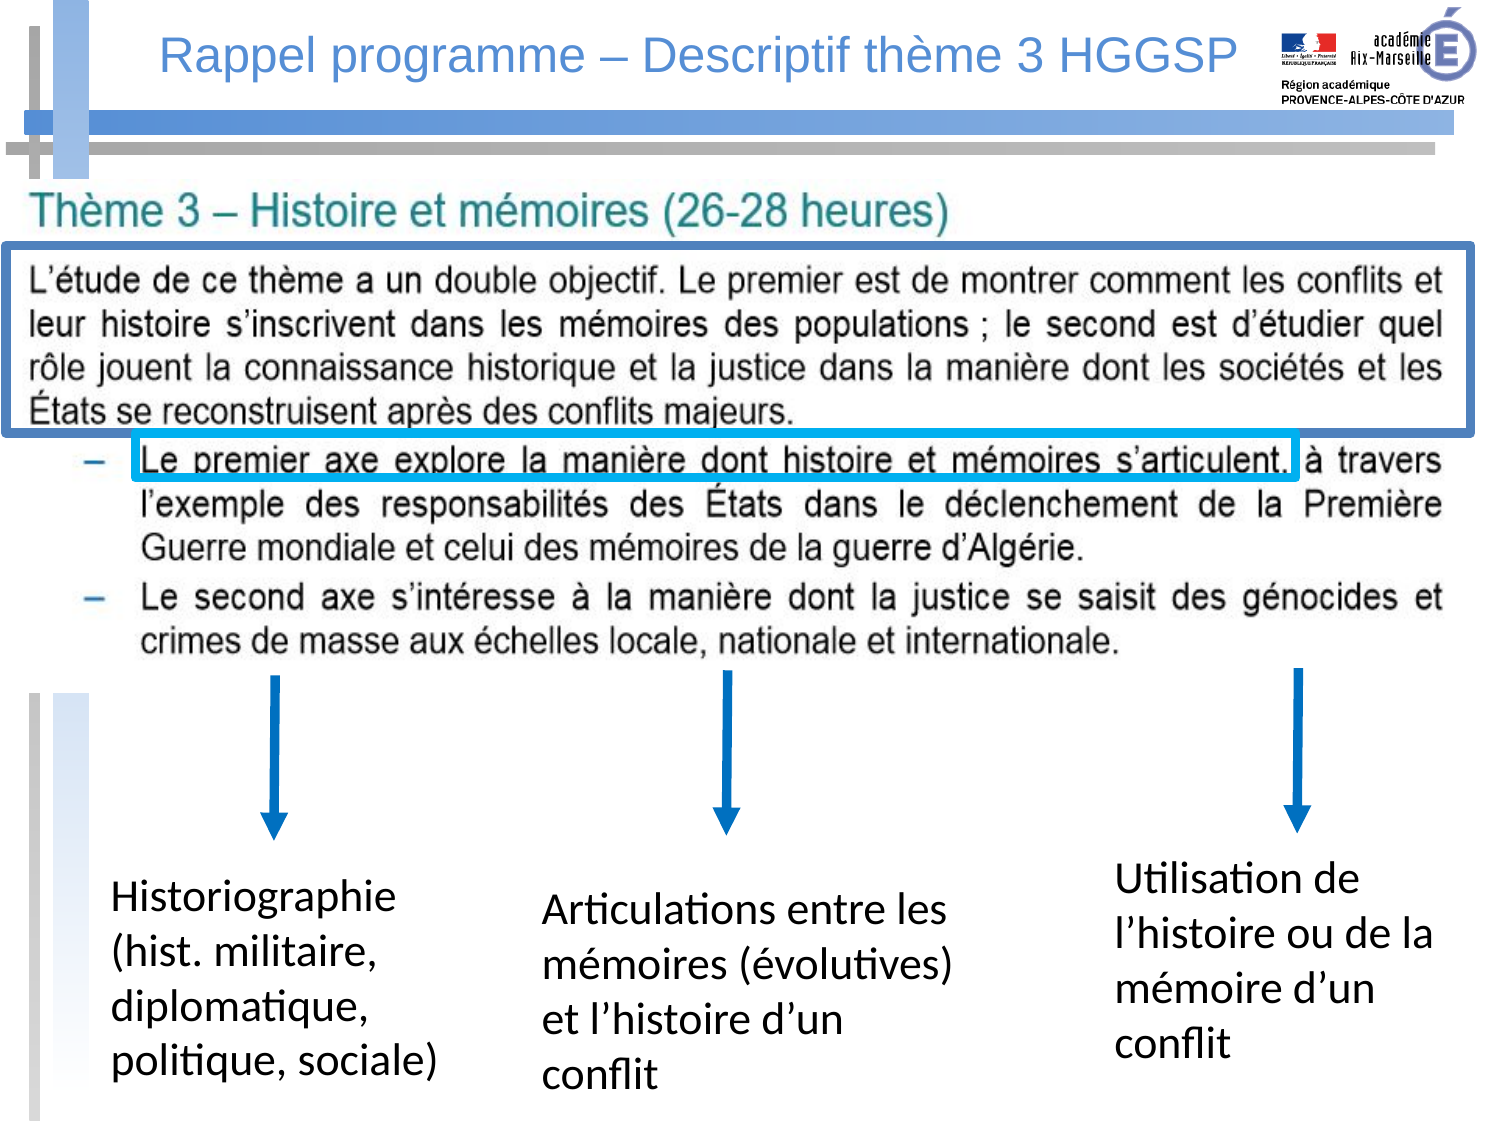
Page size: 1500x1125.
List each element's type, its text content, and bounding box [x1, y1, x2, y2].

text_box [51, 701, 91, 1096]
text_box [27, 24, 42, 109]
text_box [27, 701, 42, 1122]
text_box Utilisation de l’histoire ou de la mémoire d’un conflit [1099, 840, 1493, 1076]
text_box Articulations entre les mémoires (évolutives) et l’histoire d’un conflit [526, 871, 976, 1106]
text_box Rappel programme – Descriptif thème 3 HGGSP [143, 14, 1255, 90]
picture [0, 179, 1483, 693]
text_box [4, 140, 27, 156]
text_box [27, 137, 42, 177]
text_box [51, 0, 91, 177]
text_box [42, 140, 51, 156]
text_box Historiographie (hist. militaire, diplomatique, politique, sociale) [95, 857, 455, 1093]
text_box [91, 140, 1437, 156]
text_box [23, 109, 51, 137]
picture [1269, 0, 1484, 114]
text_box [91, 109, 1456, 137]
